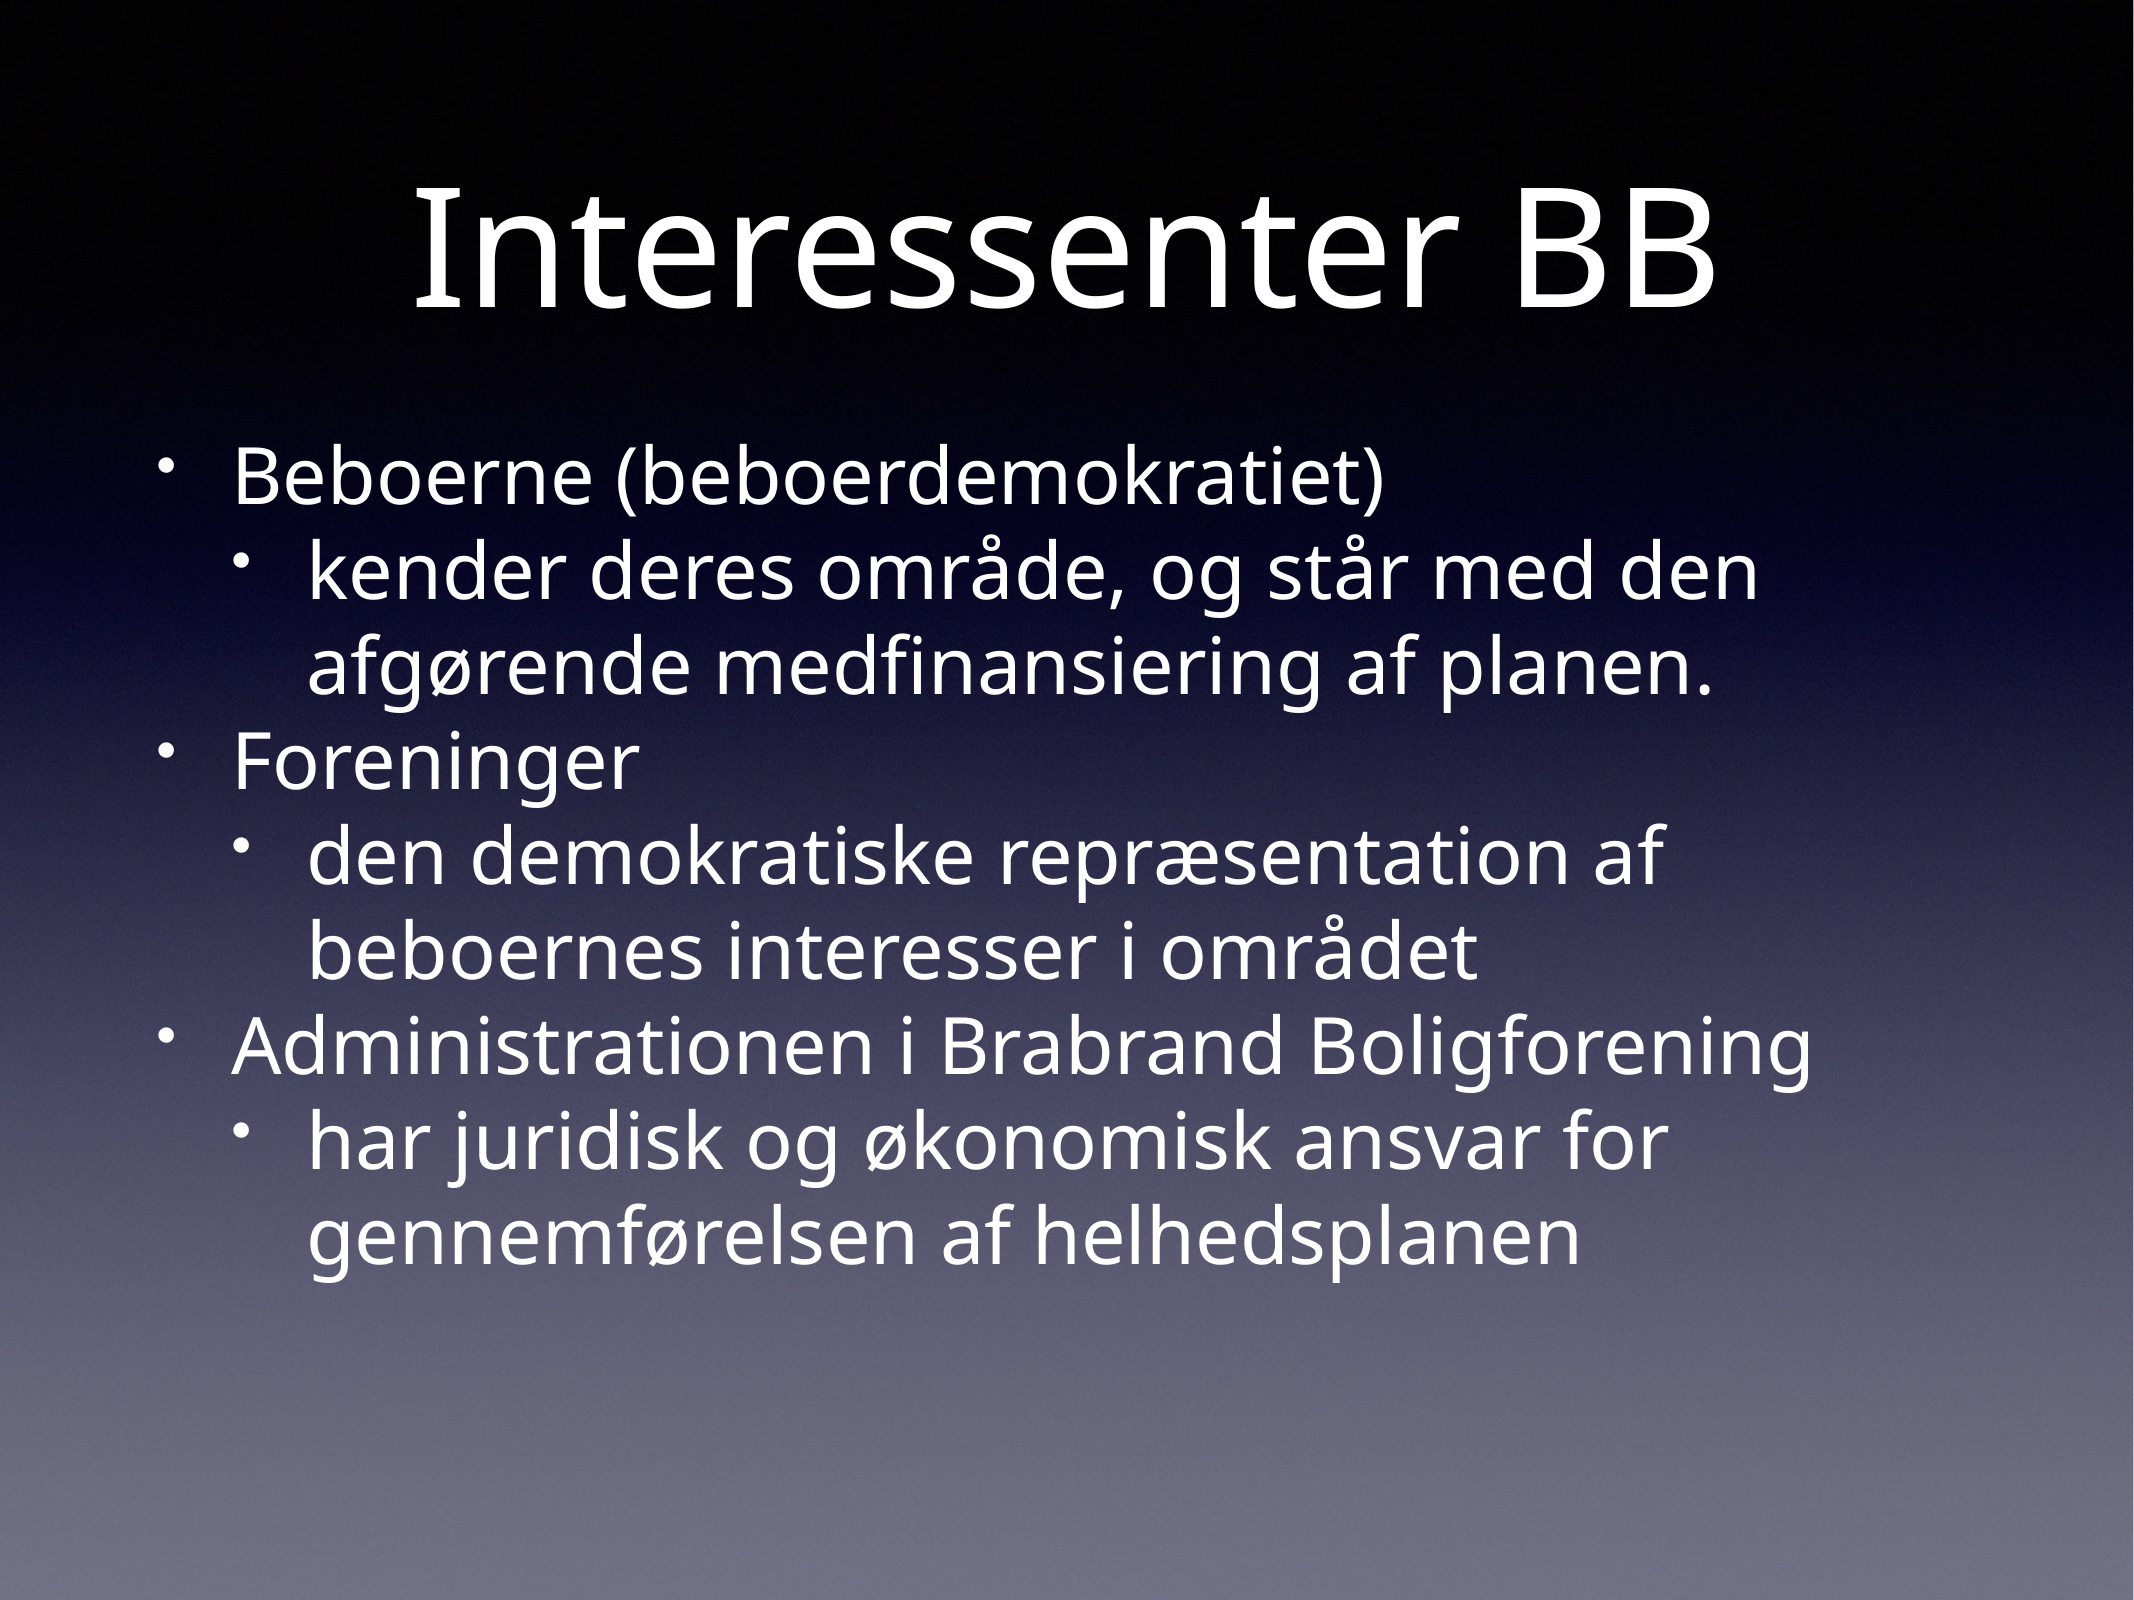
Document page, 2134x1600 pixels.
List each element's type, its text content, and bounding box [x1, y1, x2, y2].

picture [0, 0, 2134, 1600]
list Beboerne (beboerdemokratiet) kender deres område, og står med den afgørende medfinansiering af planen. Foreninger den demokratiske repræsentation af beboernes interesser i området Administrationen i Brabrand Boligforening har juridisk og økonomisk ansvar for gennemførelsen af helhedsplanen [155, 424, 1978, 1457]
title Interessenter BB [155, 66, 1978, 416]
